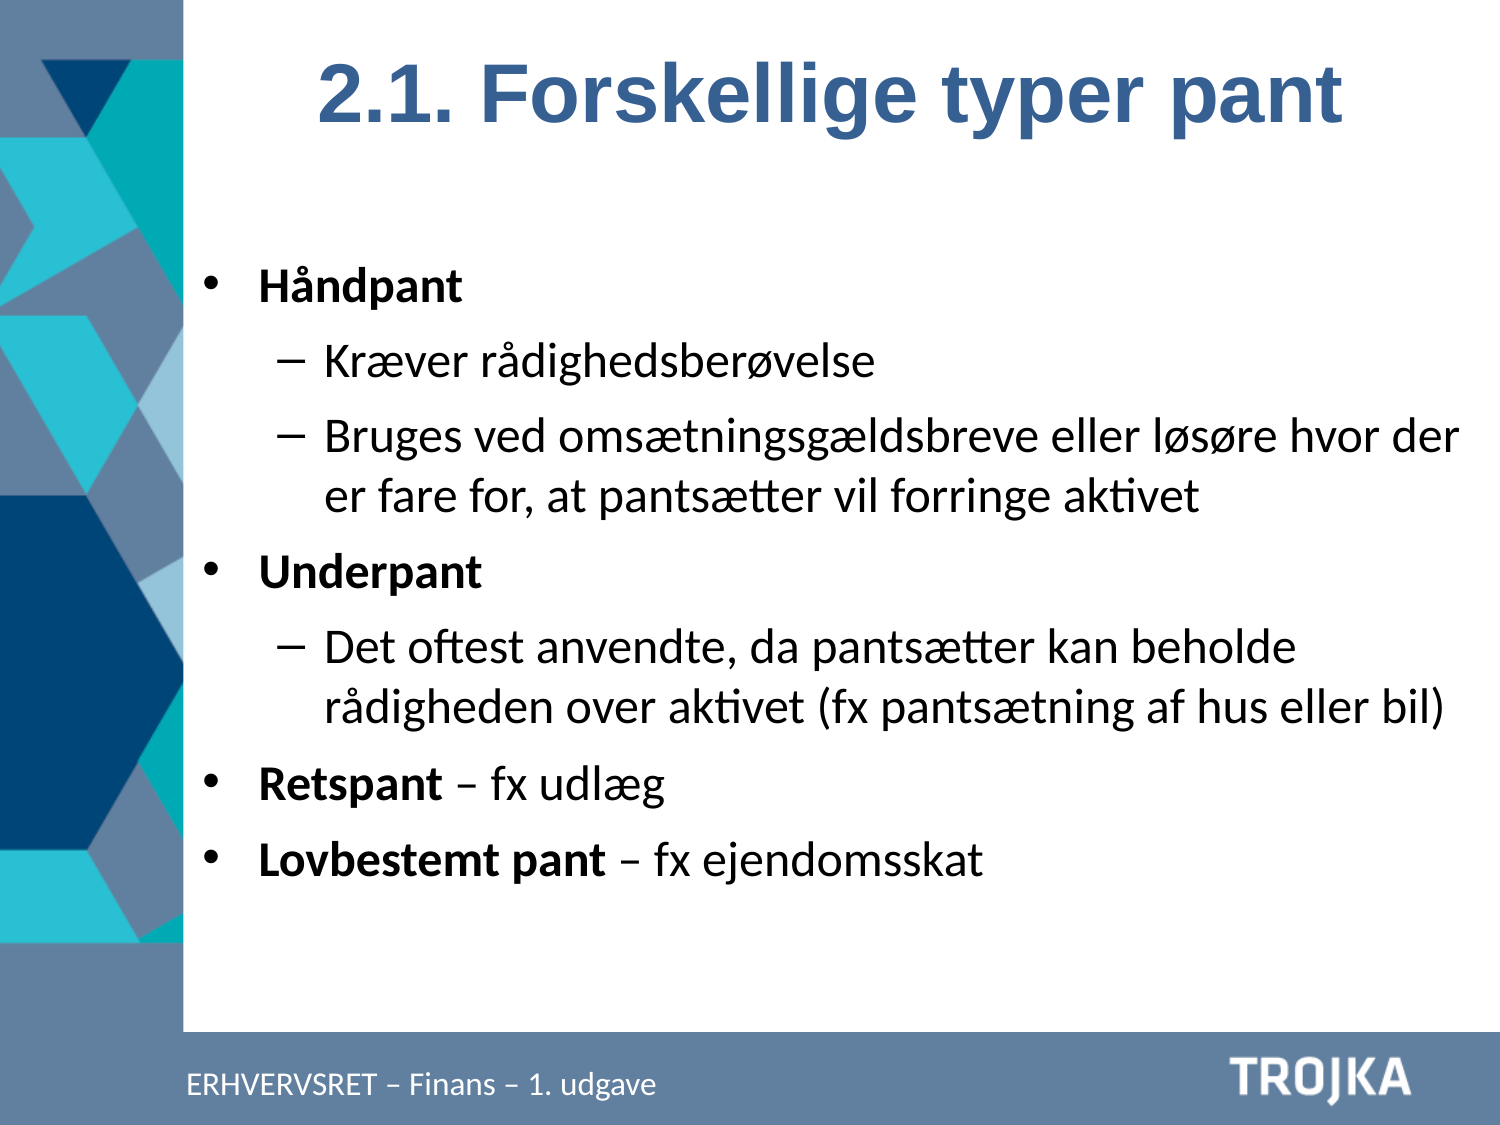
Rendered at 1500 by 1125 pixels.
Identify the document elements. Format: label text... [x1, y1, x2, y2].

list Håndpant Kræver rådighedsberøvelse Bruges ved omsætningsgældsbreve eller løsøre hvor der er fare for, at pantsætter vil forringe aktivet Underpant Det oftest anvendte, da pantsætter kan beholde rådigheden over aktivet (fx pantsætning af hus eller bil) Retspant – fx udlæg Lovbestemt pant – fx ejendomsskat [187, 245, 1500, 1035]
picture [0, 0, 1500, 1125]
text_box 2.1. Forskellige typer pant [155, 0, 1500, 183]
